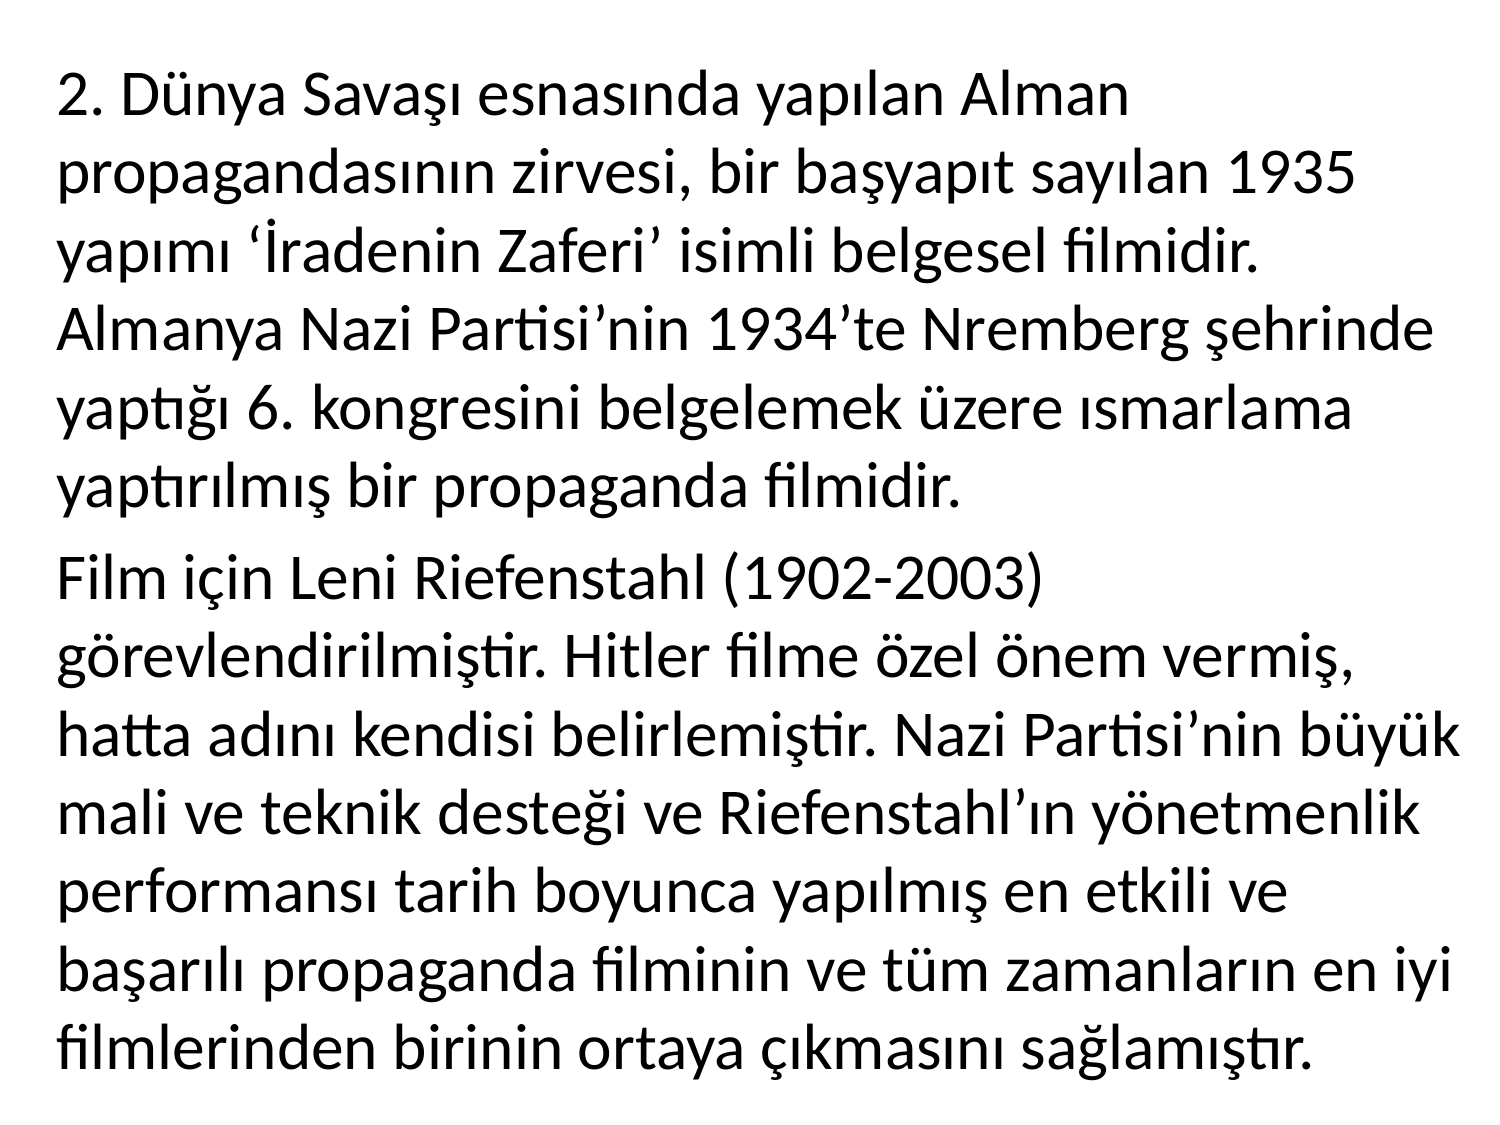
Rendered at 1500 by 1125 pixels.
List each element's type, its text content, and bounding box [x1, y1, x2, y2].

list 2. Dünya Savaşı esnasında yapılan Alman propagandasının zirvesi, bir başyapıt sayılan 1935 yapımı ‘İradenin Zaferi’ isimli belgesel filmidir. Almanya Nazi Partisi’nin 1934’te Nremberg şehrinde yaptığı 6. kongresini belgelemek üzere ısmarlama yaptırılmış bir propaganda filmidir. Film için Leni Riefenstahl (1902-2003) görevlendirilmiştir. Hitler filme özel önem vermiş, hatta adını kendisi belirlemiştir. Nazi Partisi’nin büyük mali ve teknik desteği ve Riefenstahl’ın yönetmenlik performansı tarih boyunca yapılmış en etkili ve başarılı propaganda filminin ve tüm zamanların en iyi filmlerinden birinin ortaya çıkmasını sağlamıştır. [41, 42, 1483, 1106]
